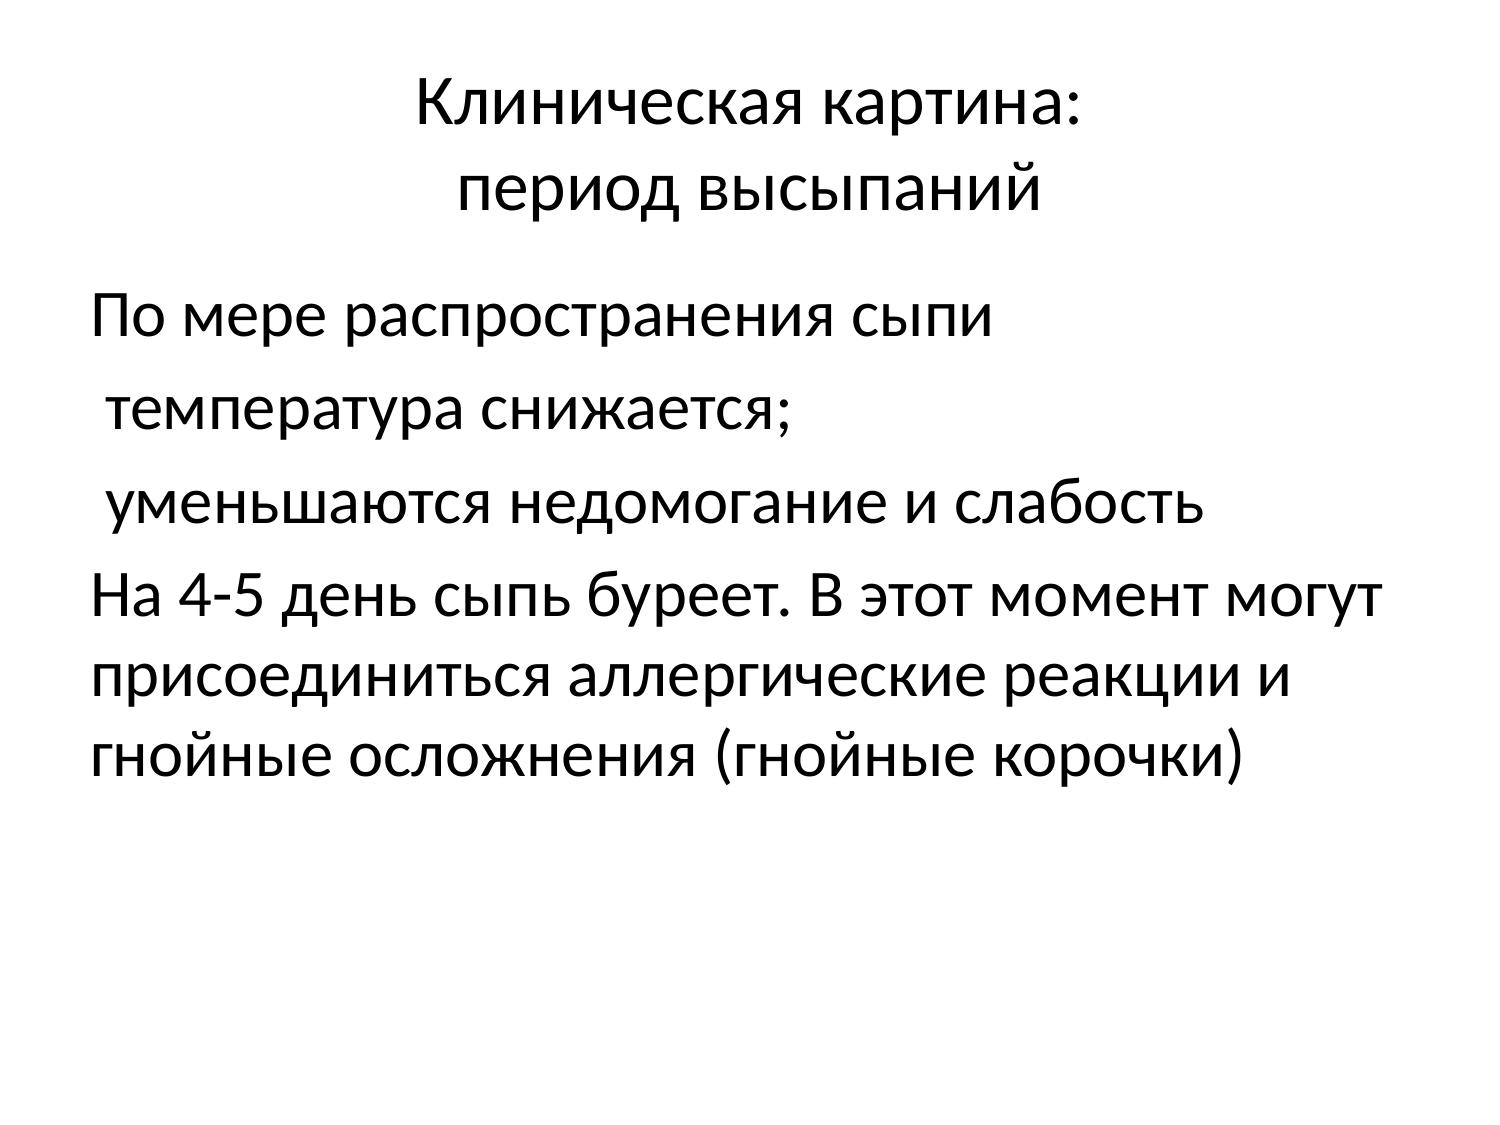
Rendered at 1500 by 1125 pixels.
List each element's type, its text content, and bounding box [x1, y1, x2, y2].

list По мере распространения сыпи температура снижается; уменьшаются недомогание и слабость На 4-5 день сыпь буреет. В этот момент могут присоединиться аллергические реакции и гнойные осложнения (гнойные корочки) [75, 262, 1425, 1005]
title Клиническая картина: период высыпаний [75, 45, 1425, 233]
